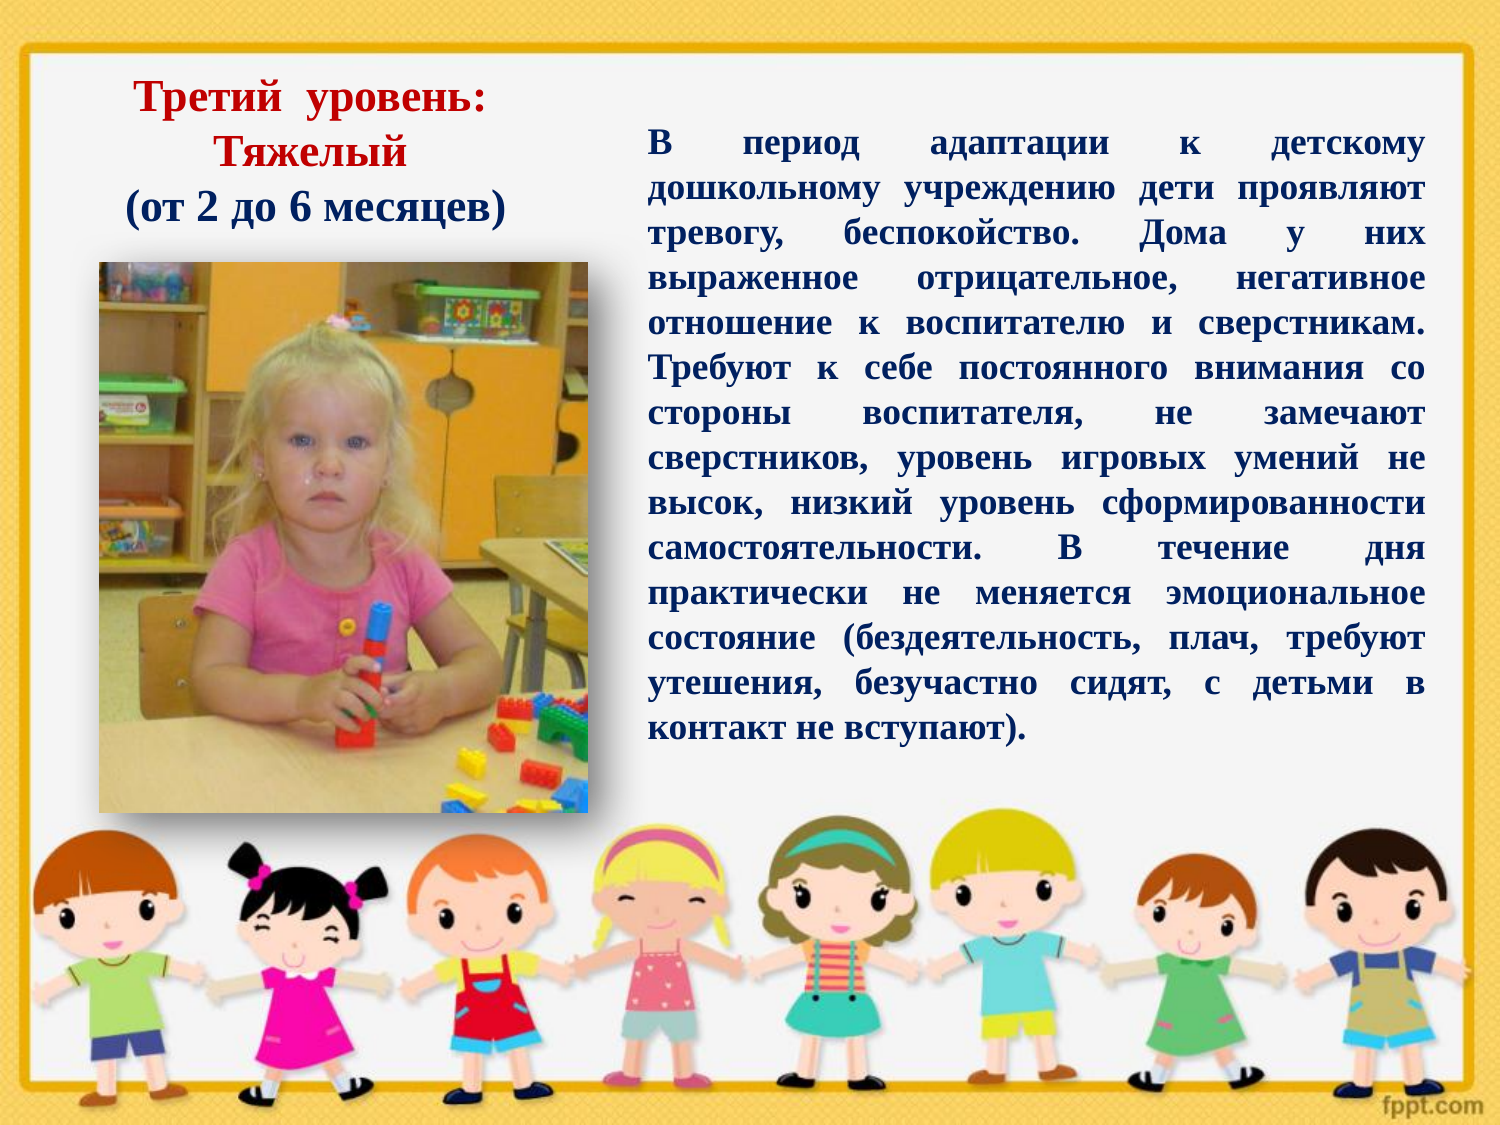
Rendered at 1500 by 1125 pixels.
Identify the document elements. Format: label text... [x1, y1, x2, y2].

picture [0, 0, 1500, 1125]
text_box В период адаптации к детскому дошкольному учреждению дети проявляют тревогу, беспокойство. Дома у них выраженное отрицательное, негативное отношение к воспитателю и сверстникам. Требуют к себе постоянного внимания со стороны воспитателя, не замечают сверстников, уровень игровых умений не высок, низкий уровень сформированности самостоятельности. В течение дня практически не меняется эмоциональное состояние (бездеятельность, плач, требуют утешения, безучастно сидят, с детьми в контакт не вступают). [632, 109, 1442, 844]
text_box Третий уровень: Тяжелый (от 2 до 6 месяцев) [0, 58, 633, 239]
